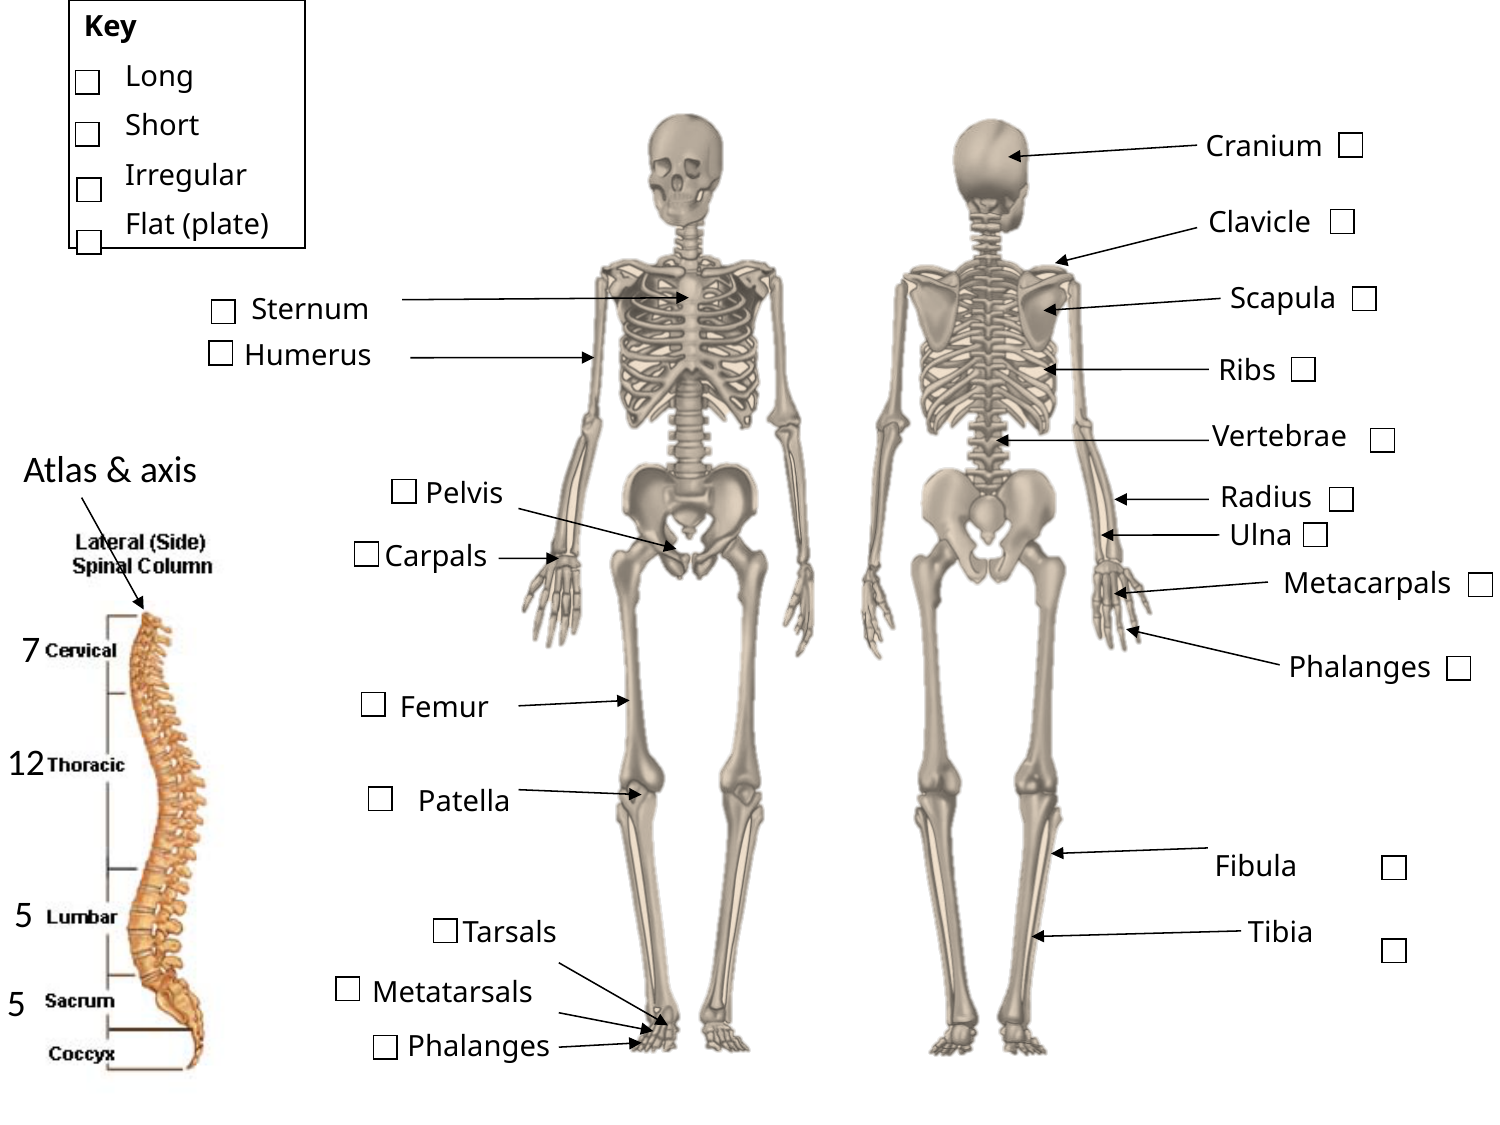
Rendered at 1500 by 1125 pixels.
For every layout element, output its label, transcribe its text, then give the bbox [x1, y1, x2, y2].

text_box Key Long Short Irregular Flat (plate) [68, 0, 306, 249]
text_box [77, 177, 101, 202]
text_box [75, 122, 100, 147]
text_box [77, 230, 101, 255]
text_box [208, 99, 1499, 1085]
picture [5, 518, 241, 1117]
text_box [75, 70, 100, 95]
text_box Atlas & axis [8, 437, 203, 498]
